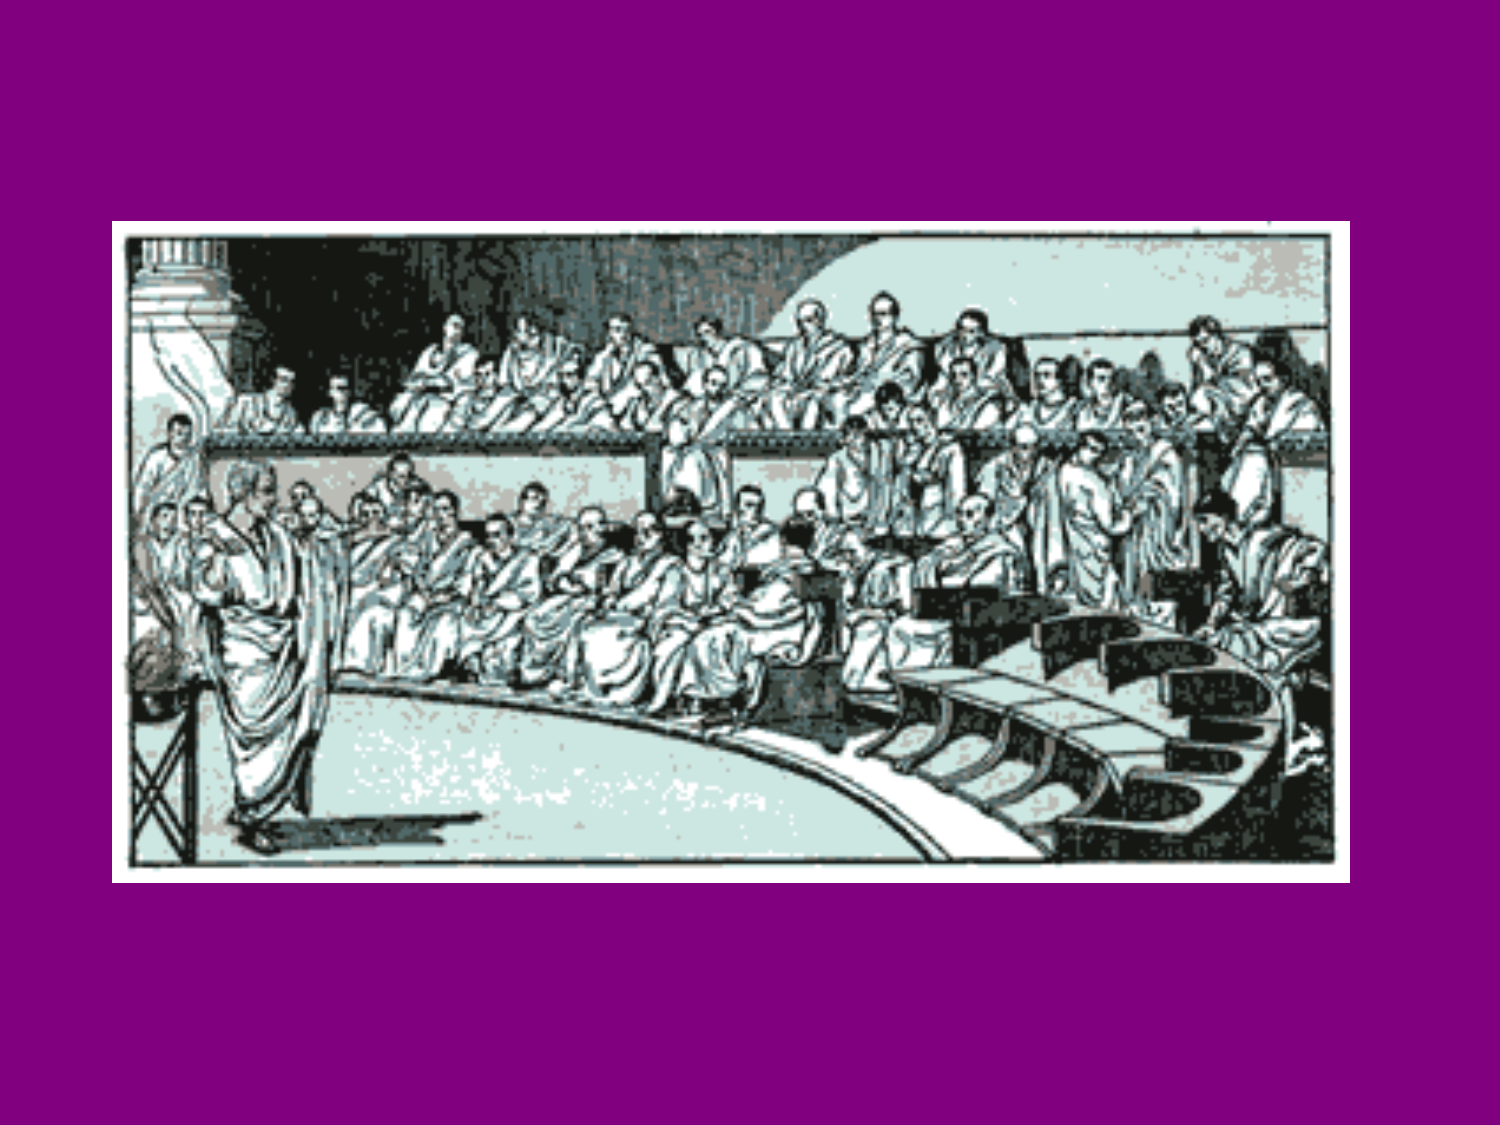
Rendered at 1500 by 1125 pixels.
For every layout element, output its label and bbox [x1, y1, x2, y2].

picture [112, 221, 1351, 884]
